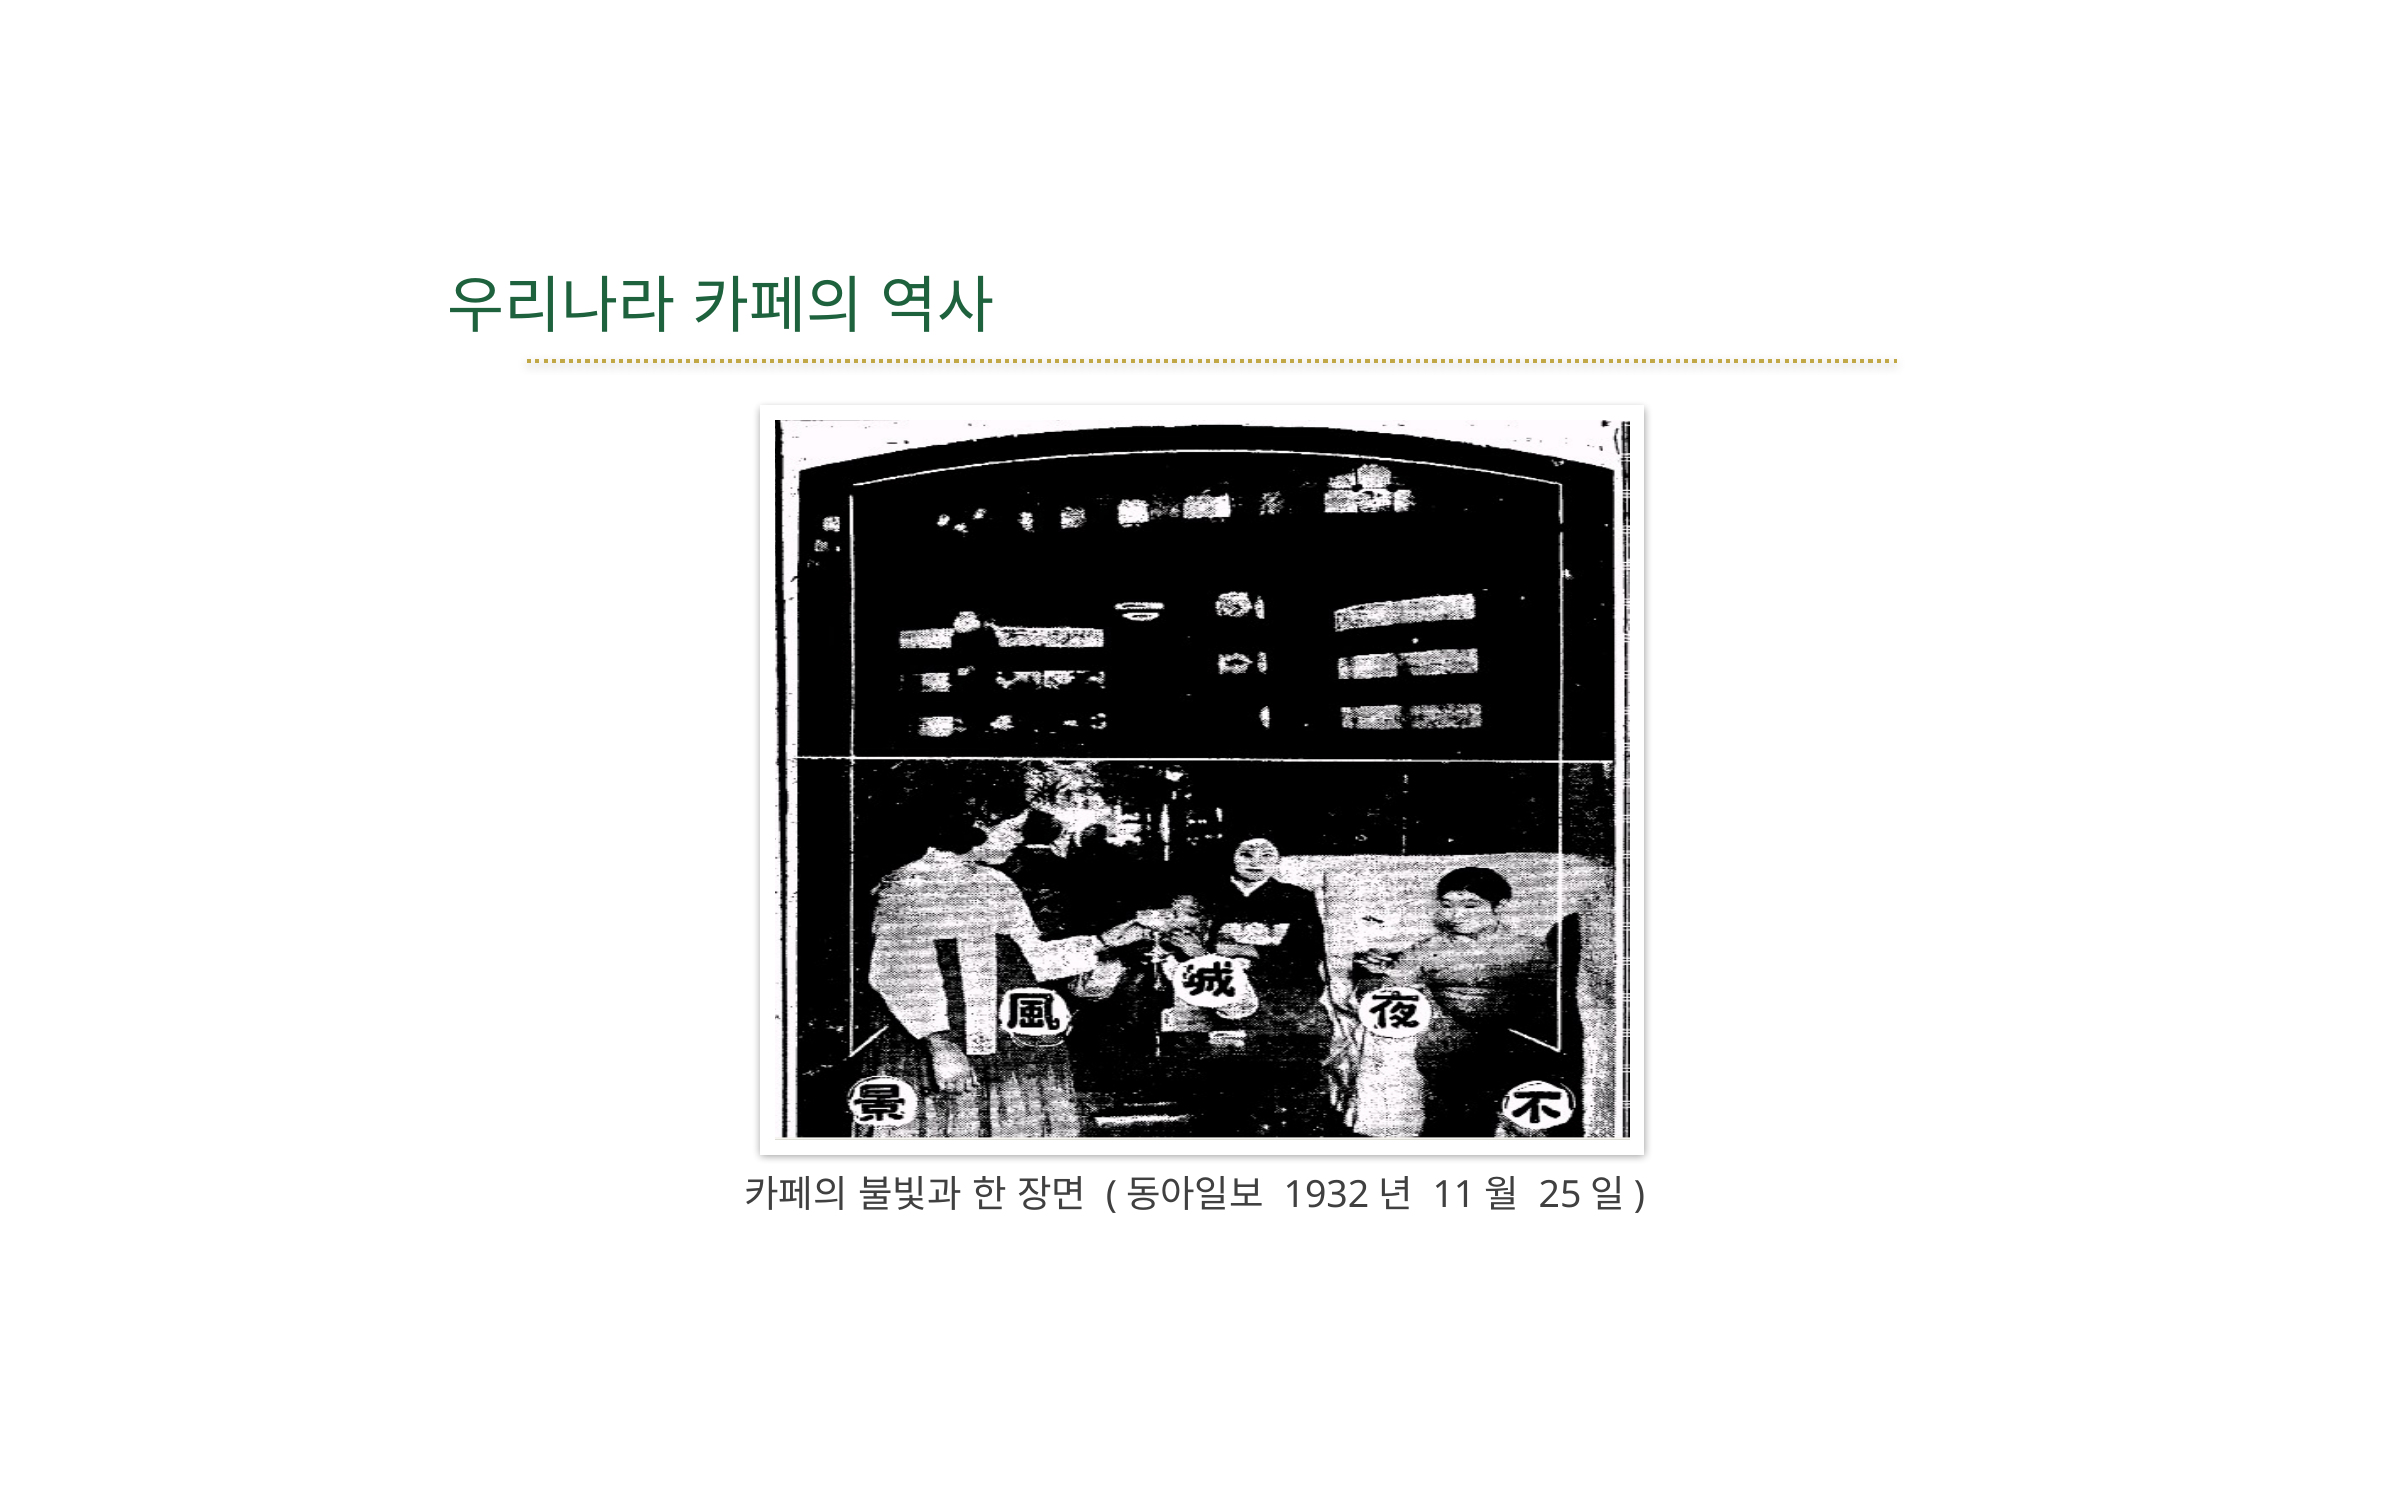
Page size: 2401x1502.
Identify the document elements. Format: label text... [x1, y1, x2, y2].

text_box 카페의 불빛과 한 장면 (동아일보 1932년 11월 25일) [515, 1140, 1875, 1223]
picture [774, 419, 1630, 1141]
title 우리나라 카페의 역사 [432, 266, 1968, 349]
